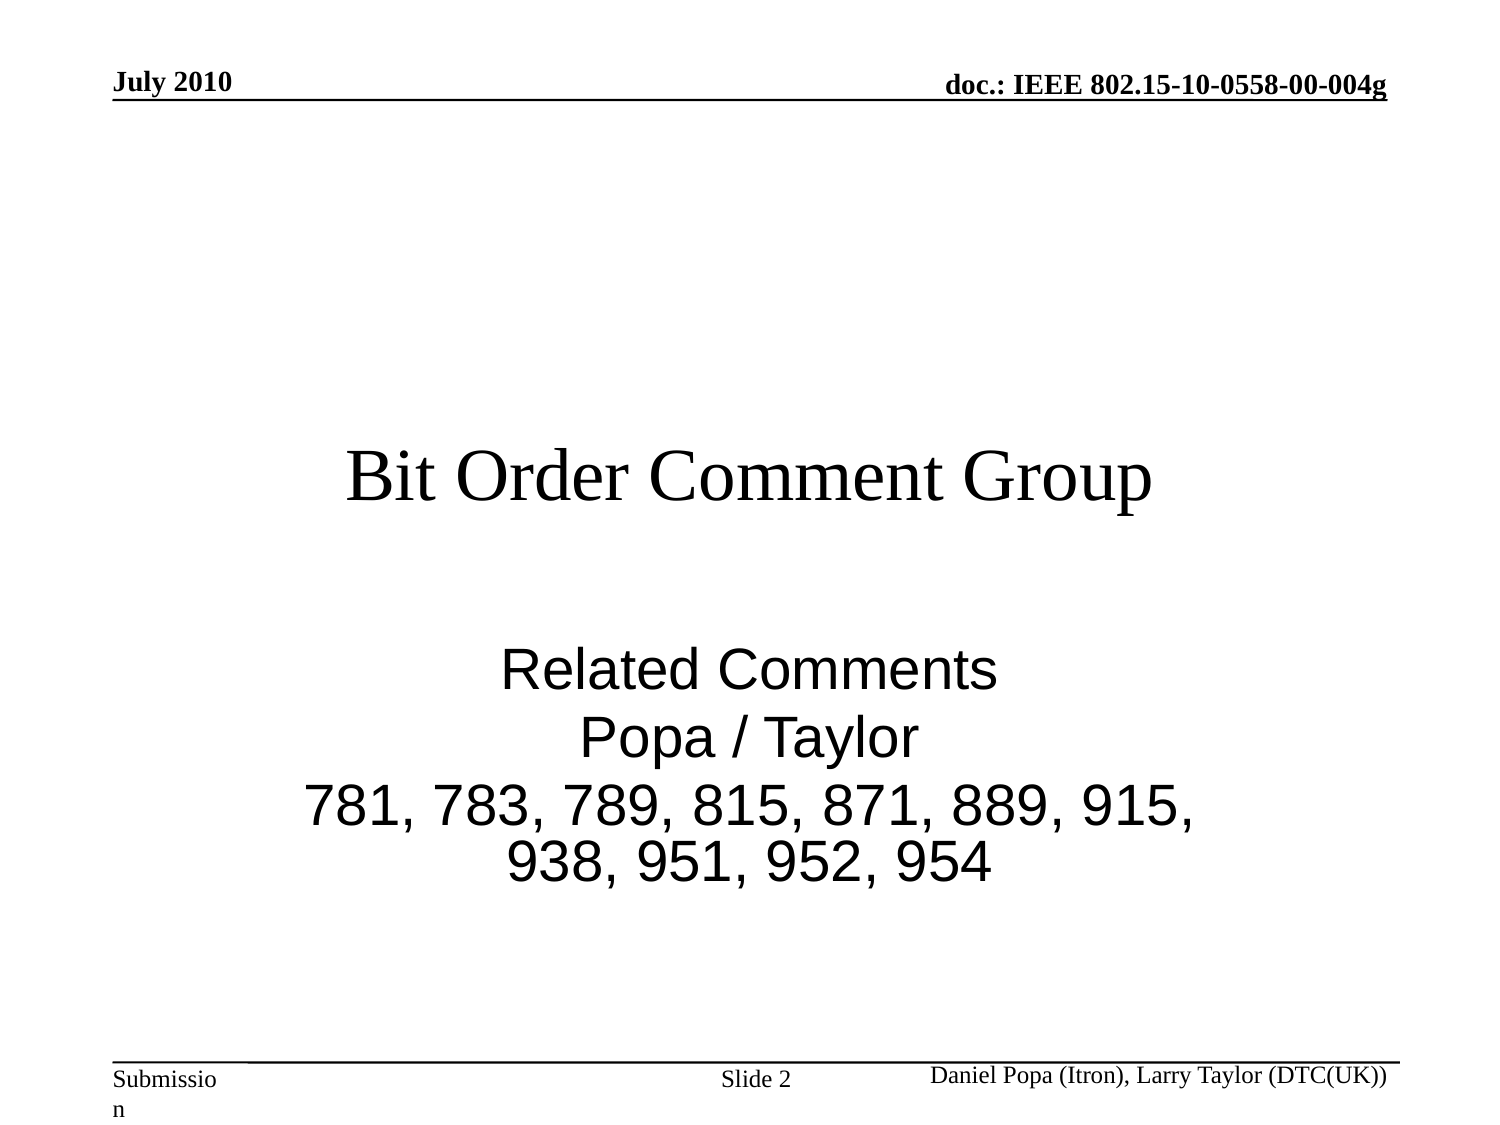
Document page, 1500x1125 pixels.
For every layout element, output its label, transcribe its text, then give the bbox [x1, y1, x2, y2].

footer Daniel Popa (Itron), Larry Taylor (DTC(UK)) [911, 1058, 1388, 1089]
title Bit Order Comment Group [112, 349, 1388, 591]
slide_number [112, 62, 376, 98]
subtitle Related Comments Popa / Taylor 781, 783, 789, 815, 871, 889, 915, 938, 951, 952, 954 [224, 637, 1276, 926]
slide_number Slide 2 [712, 1061, 800, 1093]
